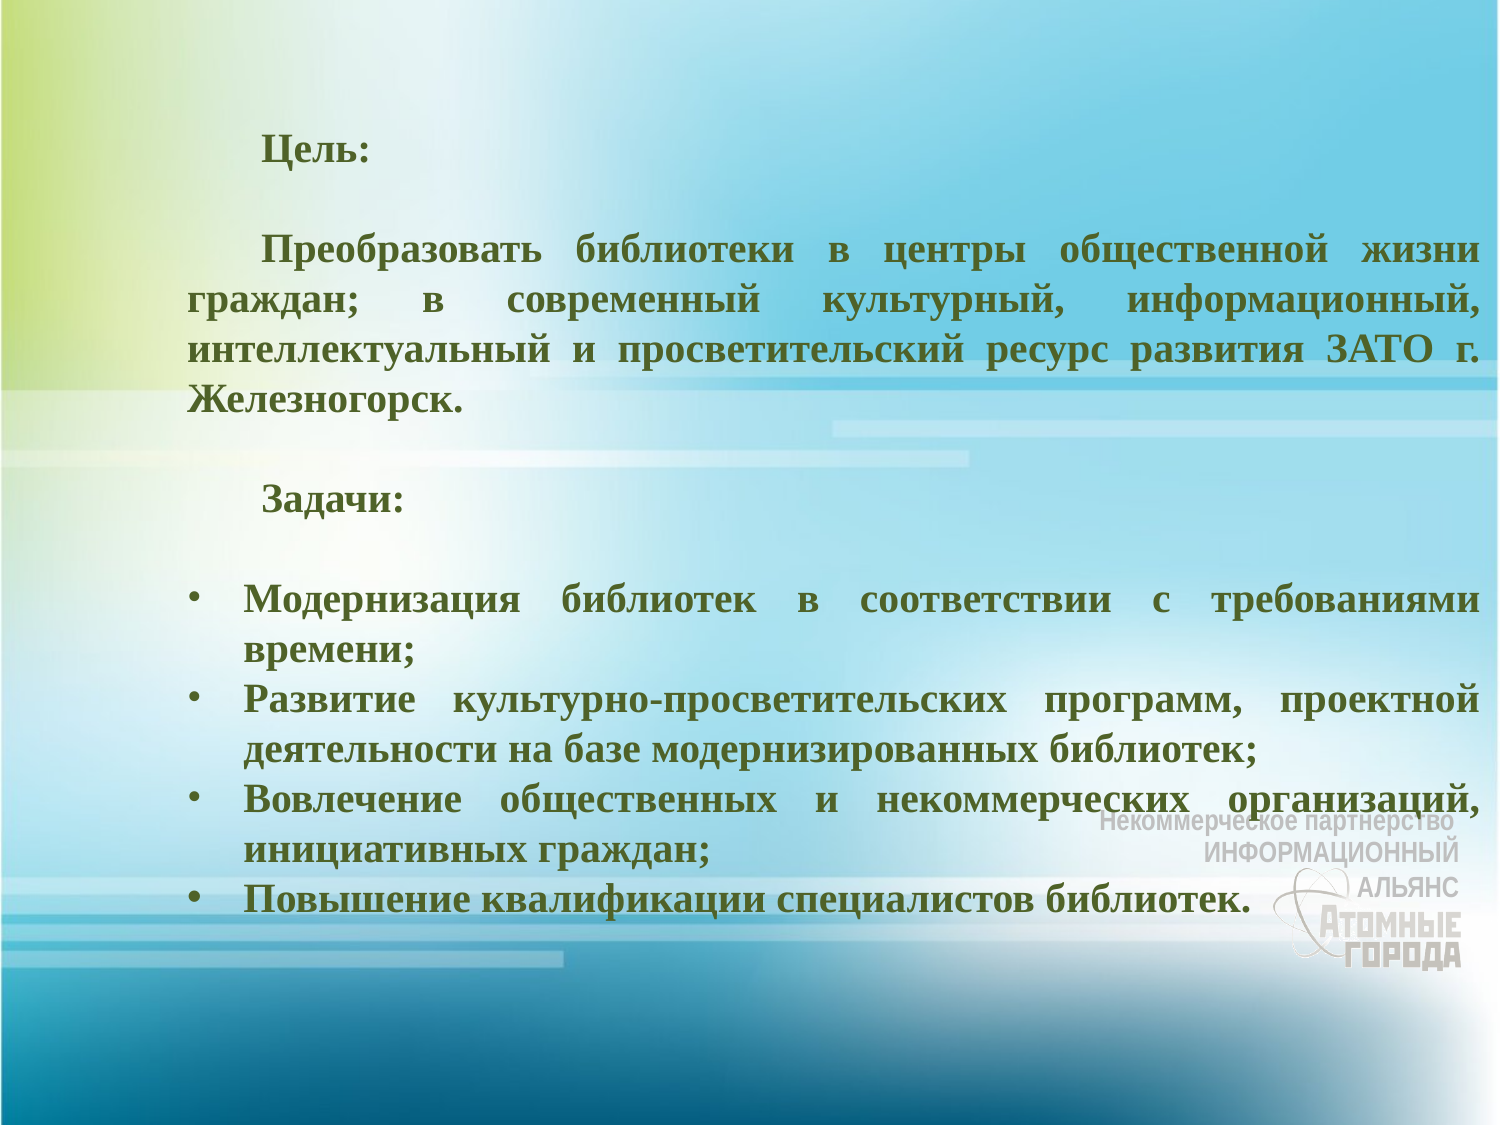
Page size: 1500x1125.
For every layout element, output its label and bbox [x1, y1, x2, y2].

picture [0, 0, 1500, 1125]
text_box [1084, 793, 1500, 972]
